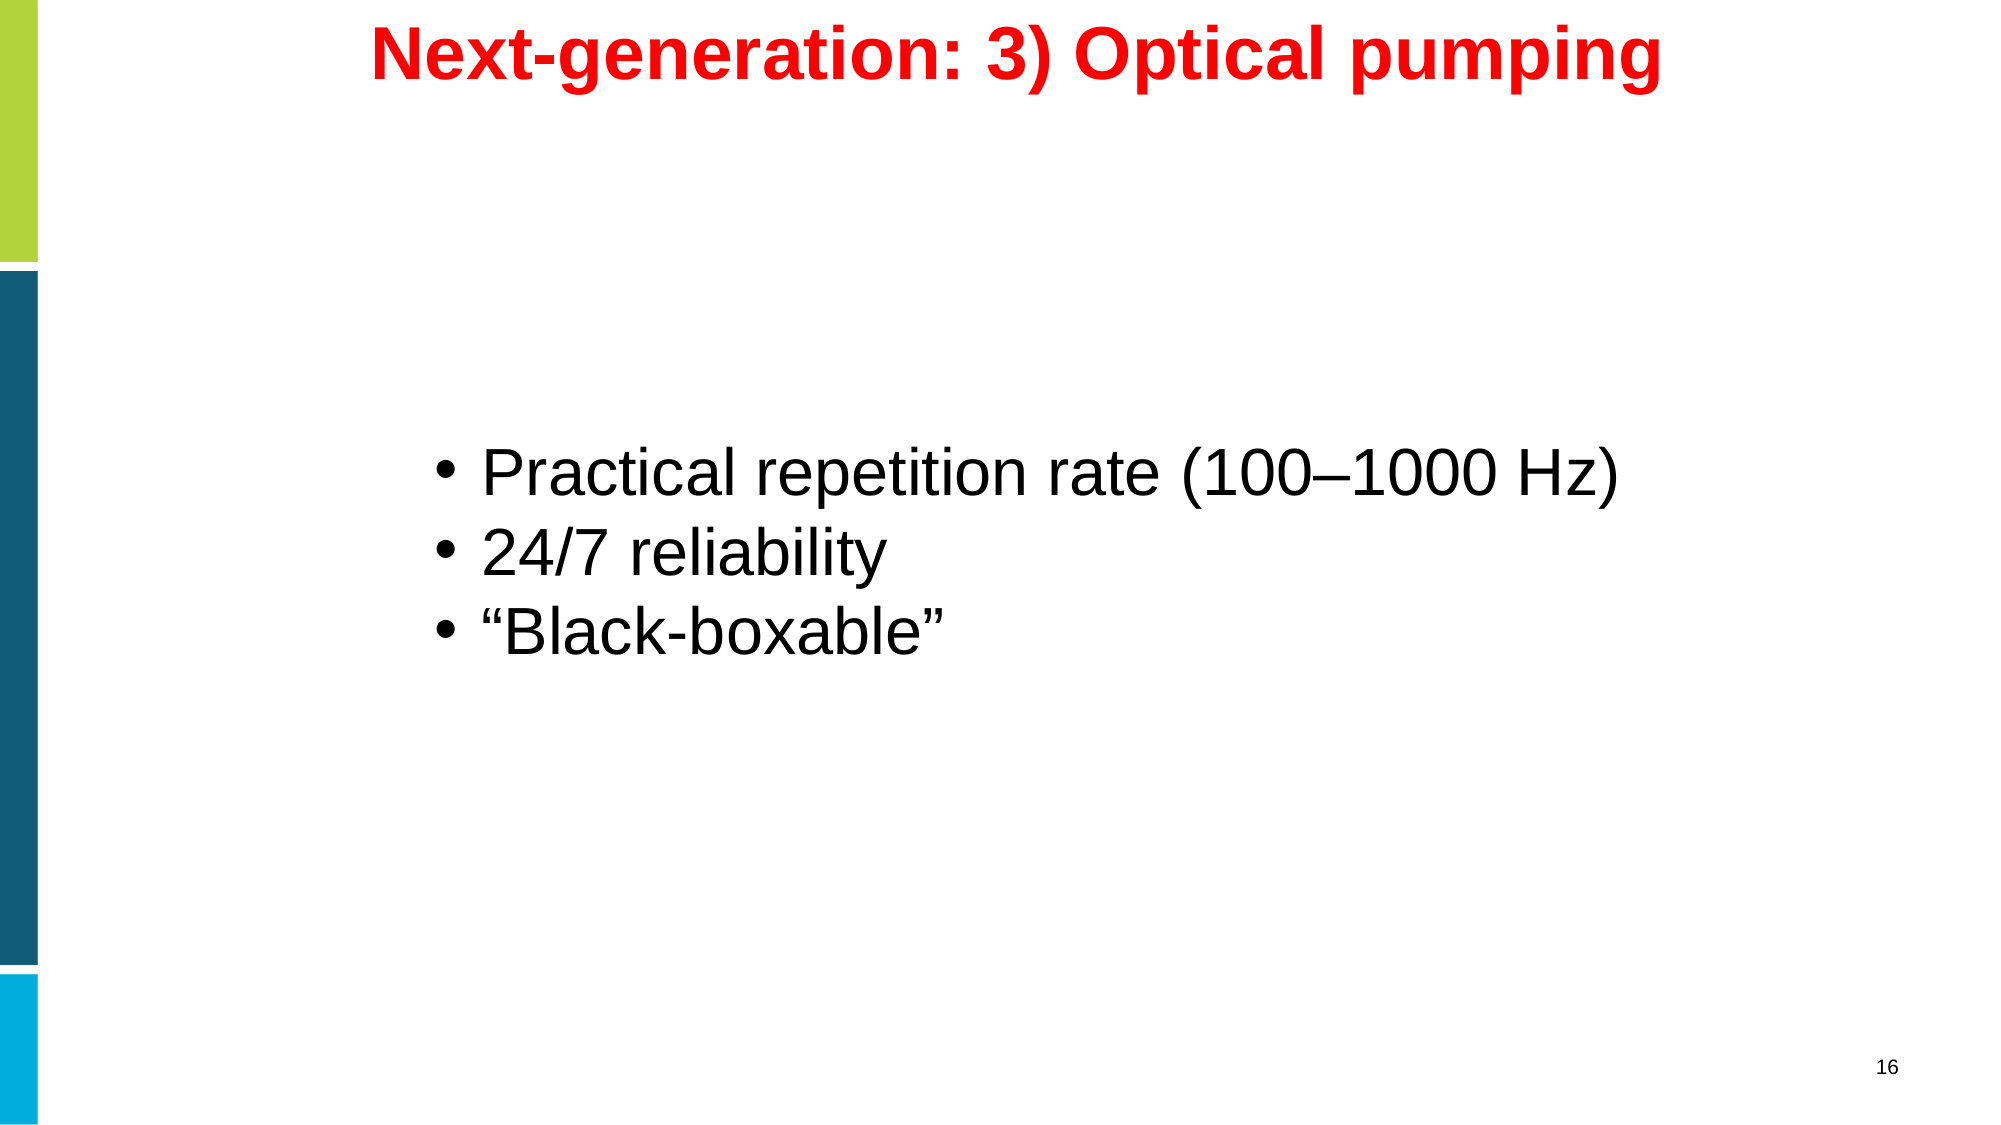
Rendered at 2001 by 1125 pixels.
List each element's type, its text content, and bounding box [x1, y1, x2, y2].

picture [0, 0, 2001, 1125]
title Next-generation: 3) Optical pumping [35, 0, 2000, 112]
slide_number 16 [1835, 1036, 1907, 1097]
text_box Practical repetition rate (100–1000 Hz) 24/7 reliability “Black-boxable” [419, 420, 1637, 676]
